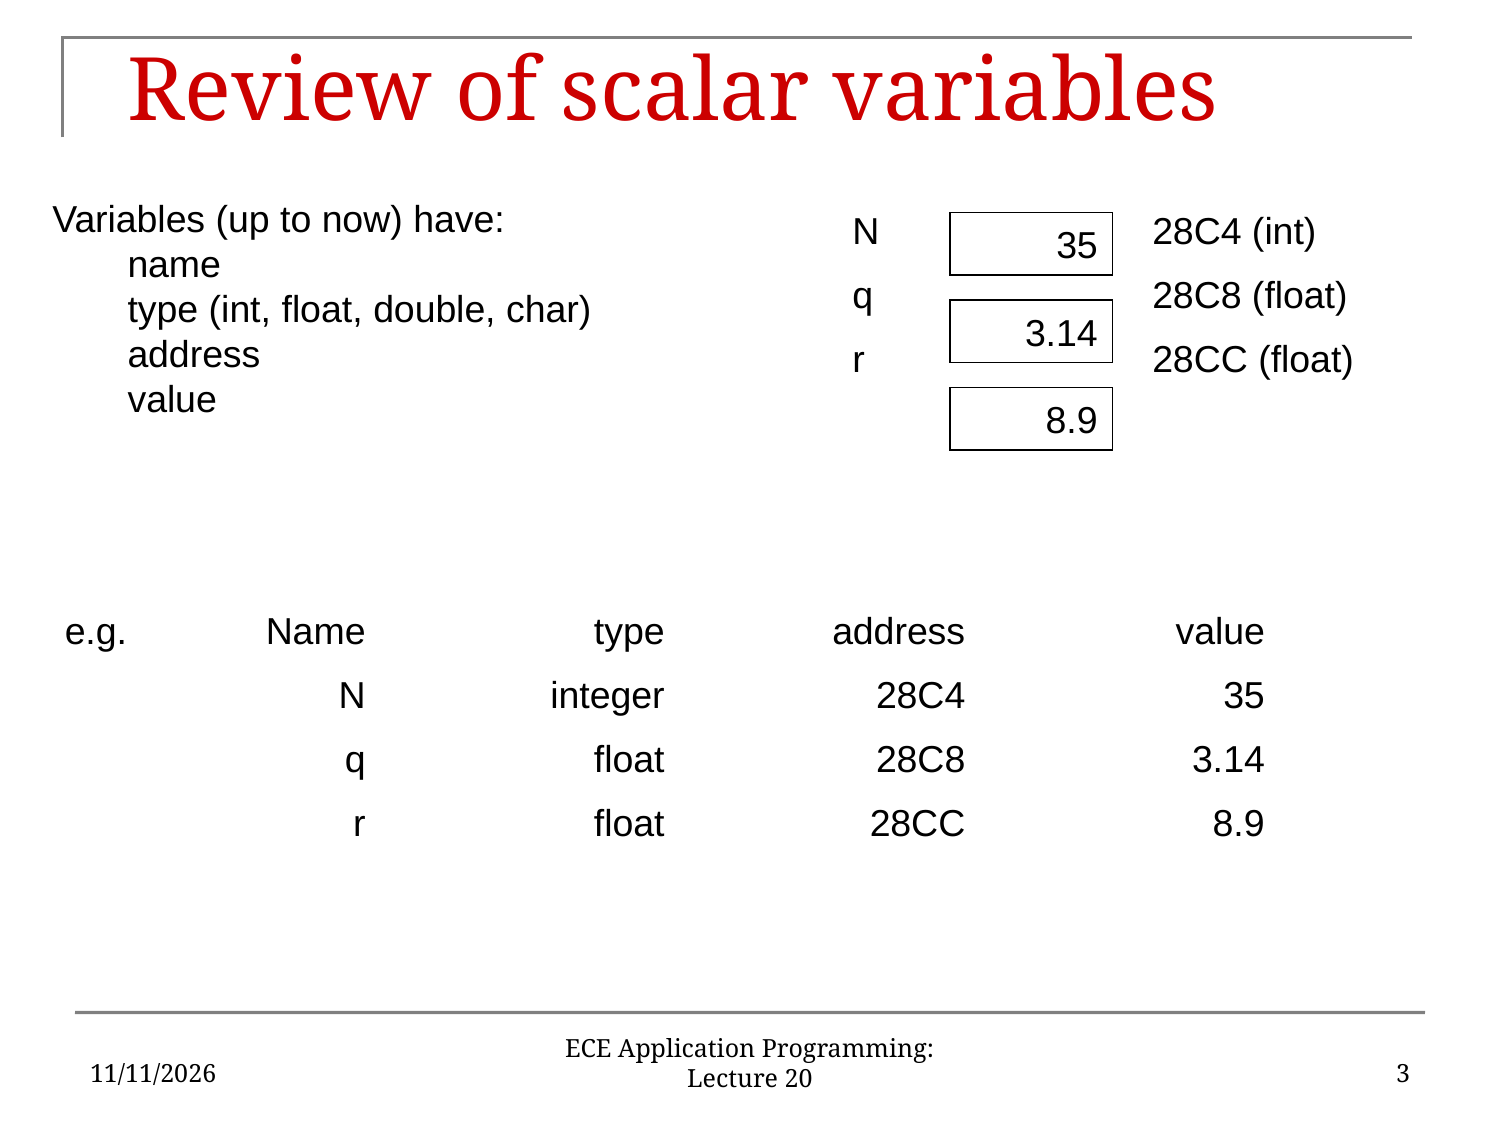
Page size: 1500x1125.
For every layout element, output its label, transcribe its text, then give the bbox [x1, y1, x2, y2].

text_box e.g. Name type address value N integer 28C4 35 q float 28C8 3.14 r float 28CC 8.9 [50, 599, 1425, 851]
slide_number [74, 1023, 426, 1100]
text_box Variables (up to now) have: name type (int, float, double, char) address value [37, 187, 775, 428]
slide_number 3 [1074, 1023, 1426, 1100]
text_box 8.9 [949, 387, 1113, 450]
text_box N 28C4 (int) q 28C8 (float) r 28CC (float) [837, 199, 1463, 388]
footer ECE Application Programming: Lecture 20 [512, 1024, 988, 1101]
text_box 35 [949, 212, 1113, 275]
title Review of scalar variables [112, 24, 1388, 113]
text_box 3.14 [949, 299, 1113, 363]
